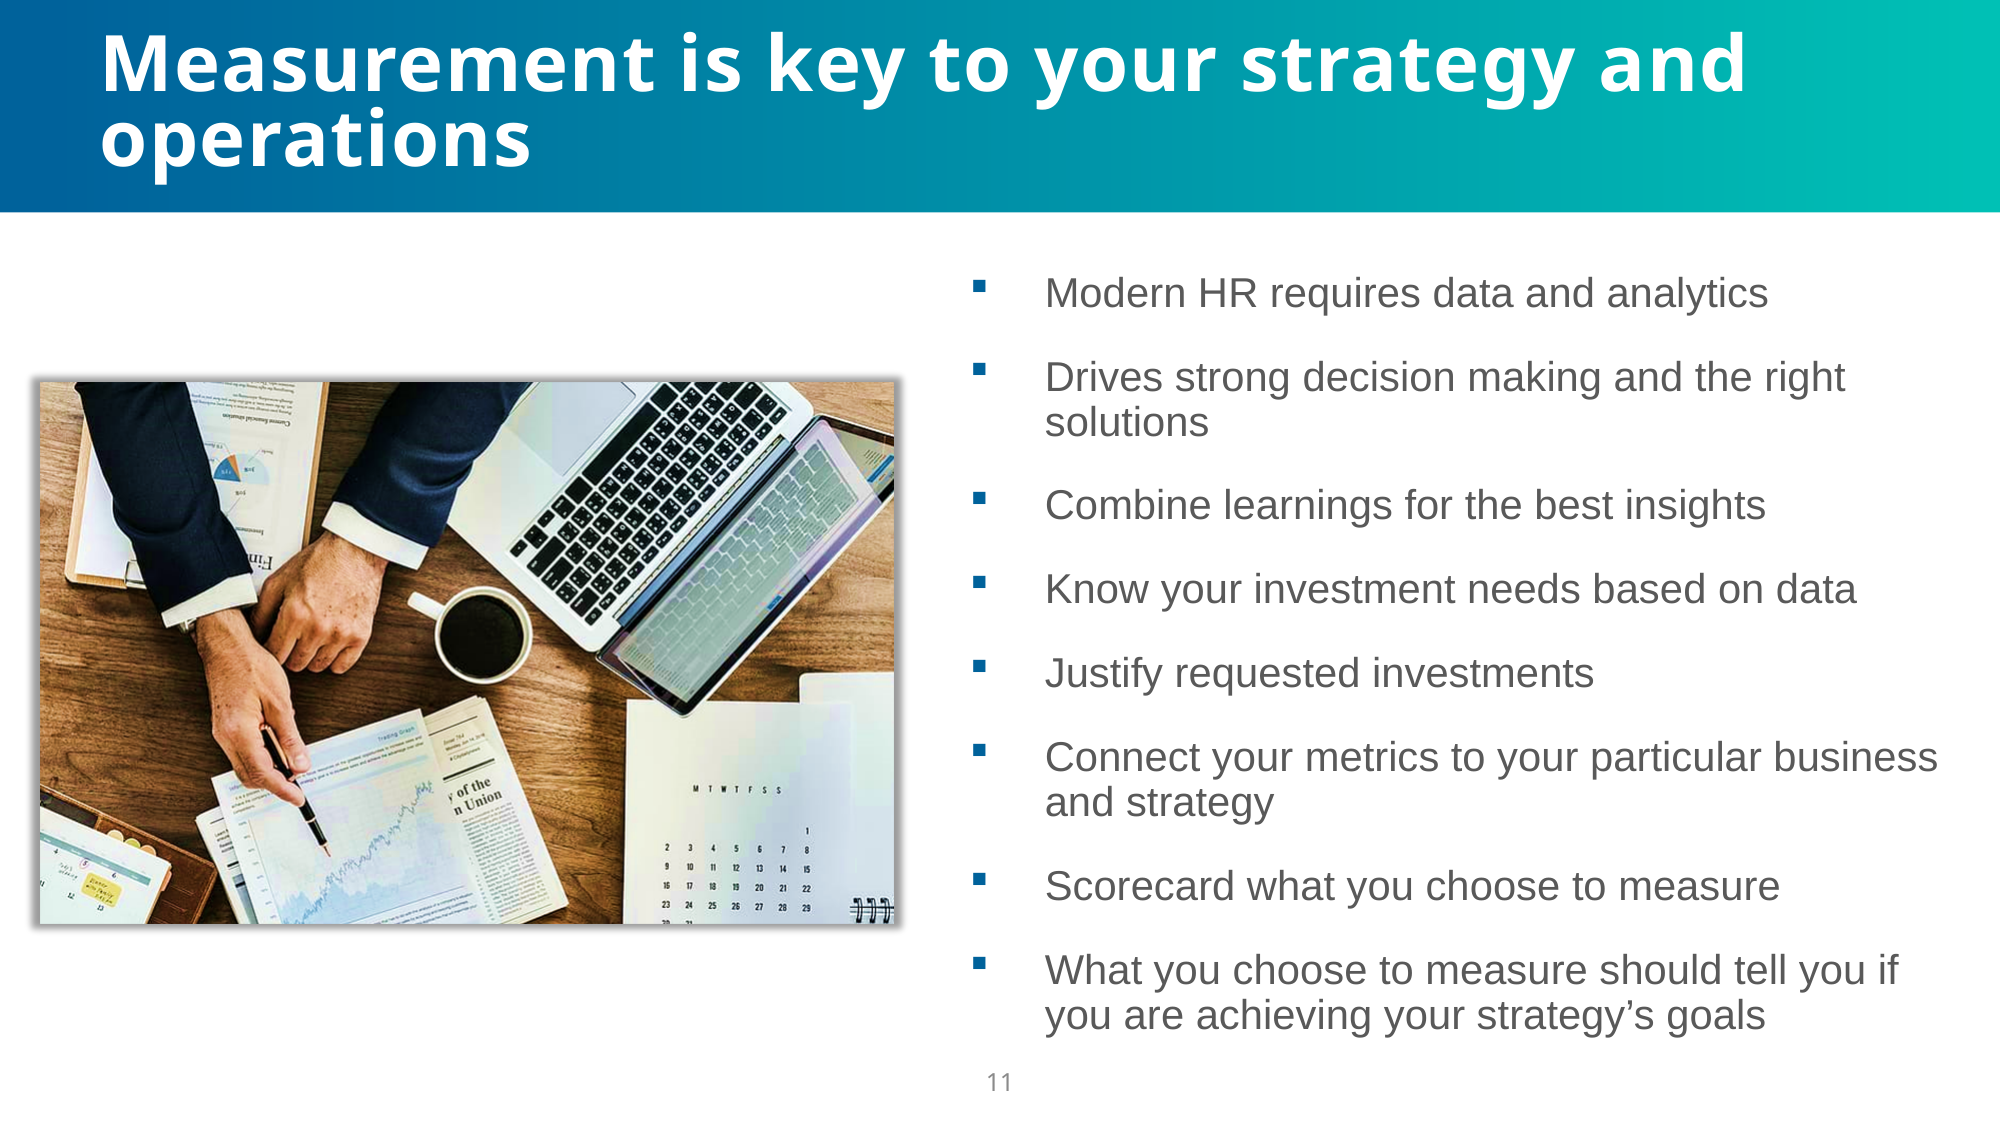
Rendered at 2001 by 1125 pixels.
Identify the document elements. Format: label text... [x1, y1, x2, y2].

slide_number 11 [0, 1053, 2000, 1114]
text_box Modern HR requires data and analytics Drives strong decision making and the right solutions Combine learnings for the best insights Know your investment needs based on data Justify requested investments Connect your metrics to your particular business and strategy Scorecard what you choose to measure What you choose to measure should tell you if you are achieving your strategy’s goals [969, 271, 1967, 998]
title Measurement is key to your strategy and operations [99, 0, 1950, 213]
picture [21, 365, 913, 940]
